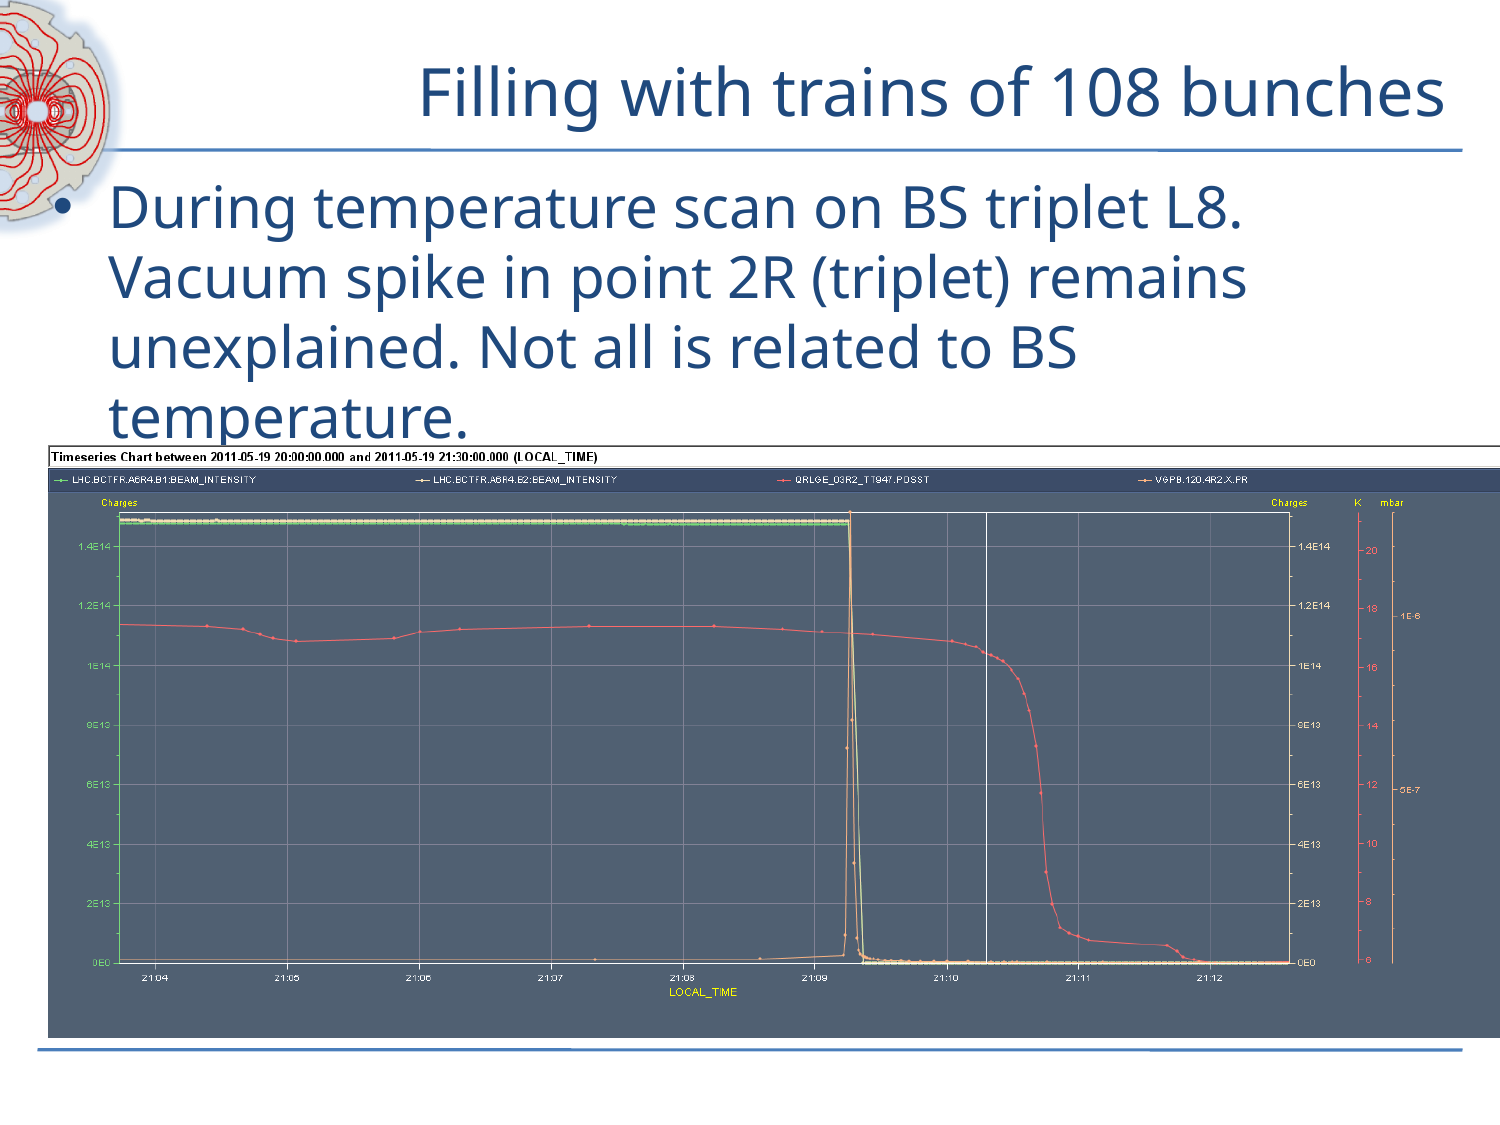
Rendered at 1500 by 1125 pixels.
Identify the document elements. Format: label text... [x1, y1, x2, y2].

list During temperature scan on BS triplet L8. Vacuum spike in point 2R (triplet) remains unexplained. Not all is related to BS temperature. [37, 162, 1463, 551]
picture [48, 445, 1500, 1038]
title Filling with trains of 108 bunches [262, 24, 1463, 156]
picture [0, 2, 109, 220]
